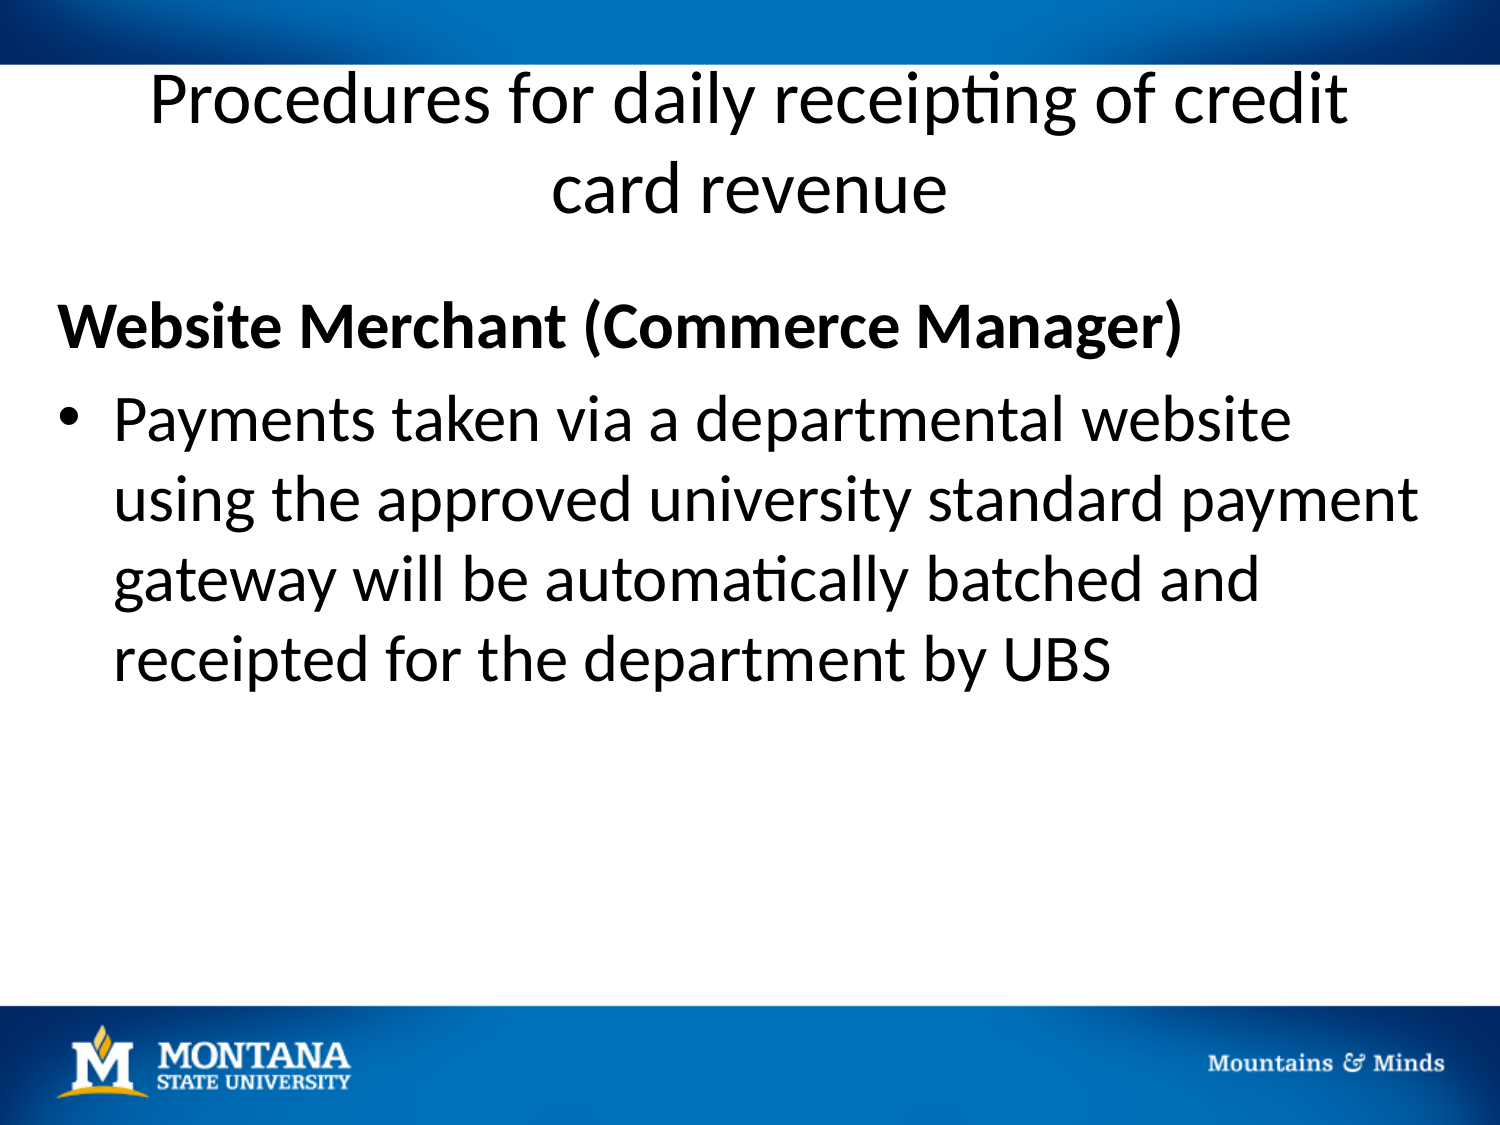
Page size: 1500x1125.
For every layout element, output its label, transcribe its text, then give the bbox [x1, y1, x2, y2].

list Website Merchant (Commerce Manager) Payments taken via a departmental website using the approved university standard payment gateway will be automatically batched and receipted for the department by UBS [42, 273, 1458, 1047]
title Procedures for daily receipting of credit card revenue [75, 45, 1425, 233]
picture [0, 0, 1500, 1125]
